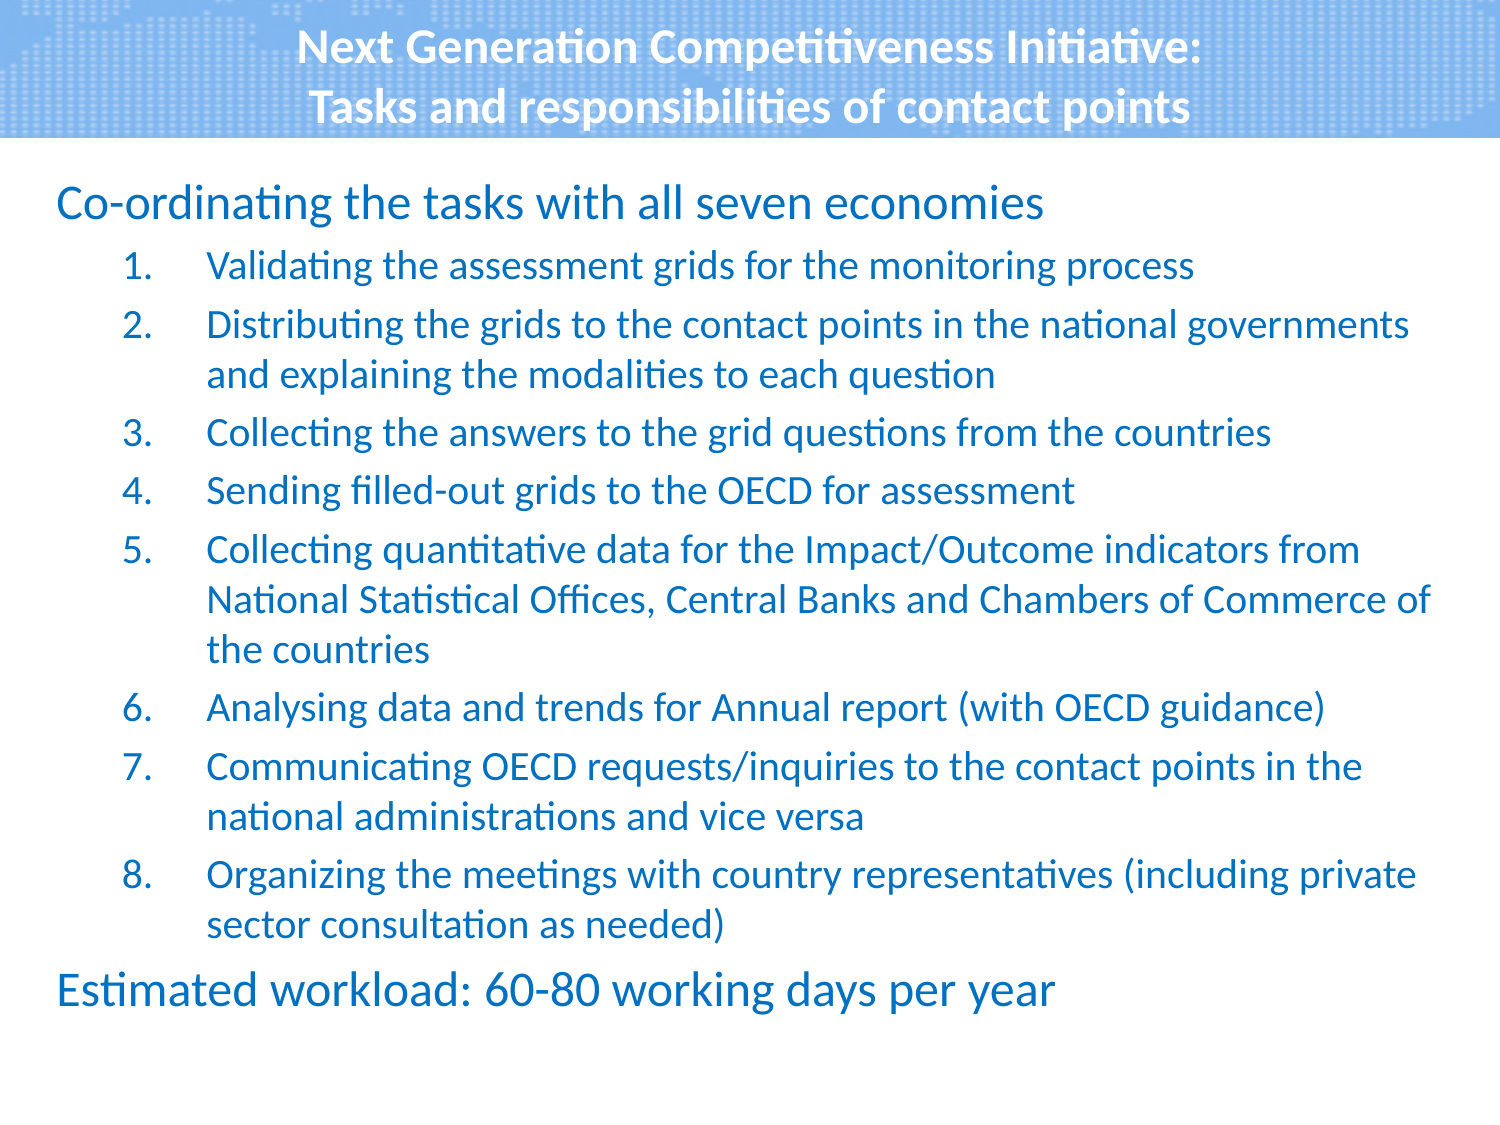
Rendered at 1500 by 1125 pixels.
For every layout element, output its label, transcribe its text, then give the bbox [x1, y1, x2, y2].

text_box Next Generation Competitiveness Initiative: Tasks and responsibilities of contact points [0, 0, 1500, 161]
list Co-ordinating the tasks with all seven economies Validating the assessment grids for the monitoring process Distributing the grids to the contact points in the national governments and explaining the modalities to each question Collecting the answers to the grid questions from the countries Sending filled-out grids to the OECD for assessment Collecting quantitative data for the Impact/Outcome indicators from National Statistical Offices, Central Banks and Chambers of Commerce of the countries Analysing data and trends for Annual report (with OECD guidance) Communicating OECD requests/inquiries to the contact points in the national administrations and vice versa Organizing the meetings with country representatives (including private sector consultation as needed) Estimated workload: 60-80 working days per year [40, 162, 1463, 776]
